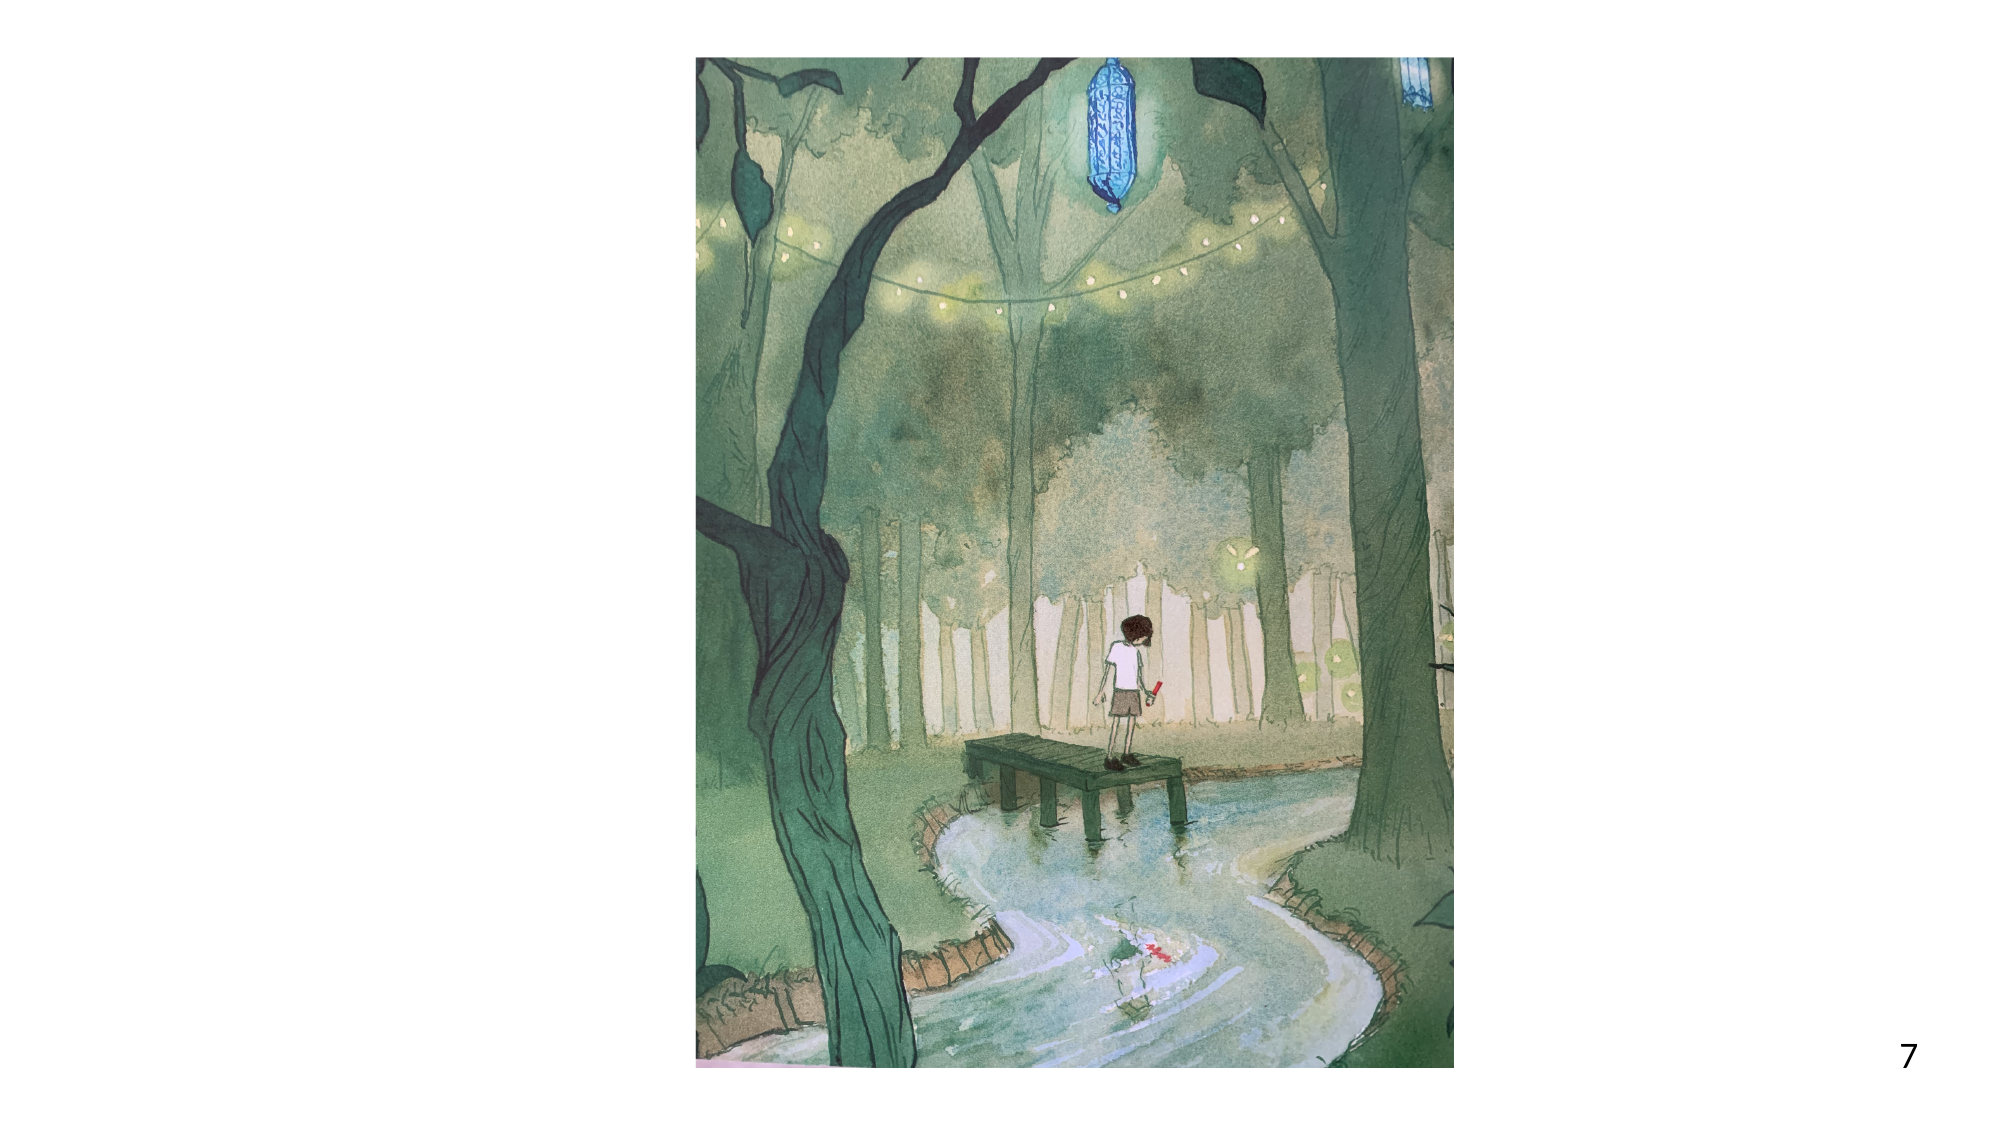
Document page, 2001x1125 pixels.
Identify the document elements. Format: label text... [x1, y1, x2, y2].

picture [568, 59, 1580, 1067]
text_box 7 [1884, 1024, 1934, 1084]
